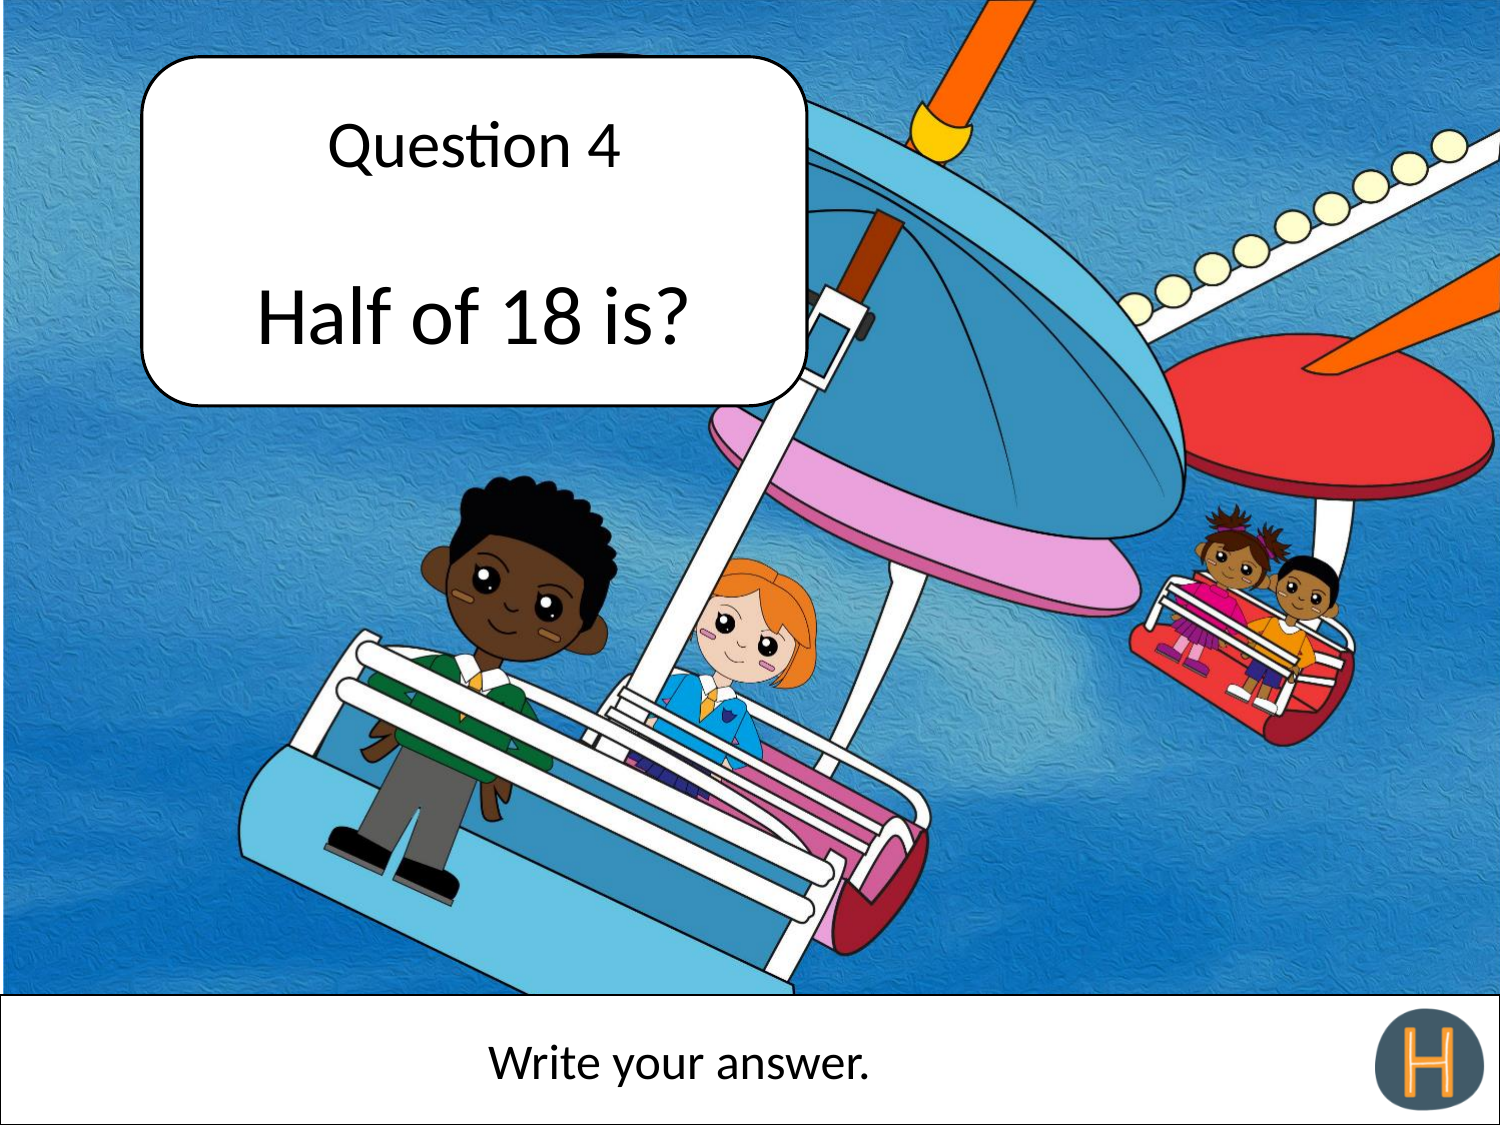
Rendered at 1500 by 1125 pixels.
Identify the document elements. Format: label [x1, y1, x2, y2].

picture [3, 0, 1500, 1119]
text_box [0, 994, 1500, 1125]
